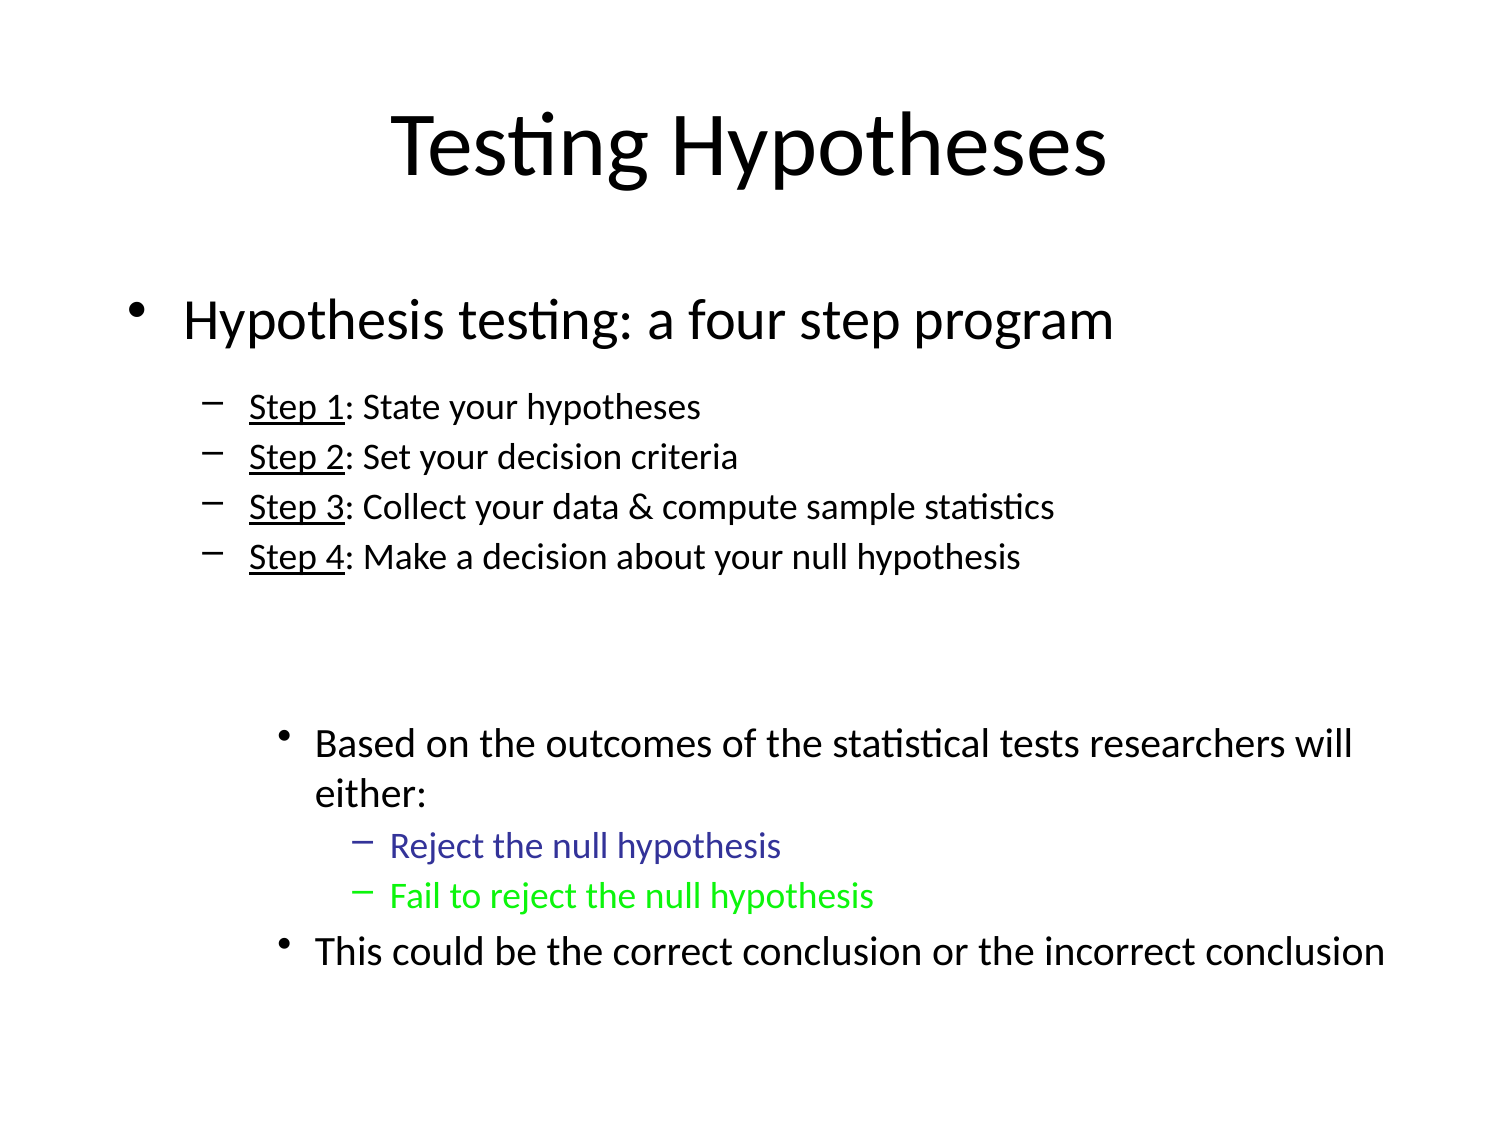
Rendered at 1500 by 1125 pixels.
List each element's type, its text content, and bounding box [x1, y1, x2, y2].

text_box Based on the outcomes of the statistical tests researchers will either: Reject the null hypothesis Fail to reject the null hypothesis This could be the correct conclusion or the incorrect conclusion [112, 708, 1463, 1038]
title Testing Hypotheses [75, 45, 1425, 233]
text_box Hypothesis testing: a four step program [112, 273, 1375, 375]
text_box Step 1: State your hypotheses Step 2: Set your decision criteria Step 3: Collect your data & compute sample statistics Step 4: Make a decision about your null hypothesis [112, 374, 1413, 708]
